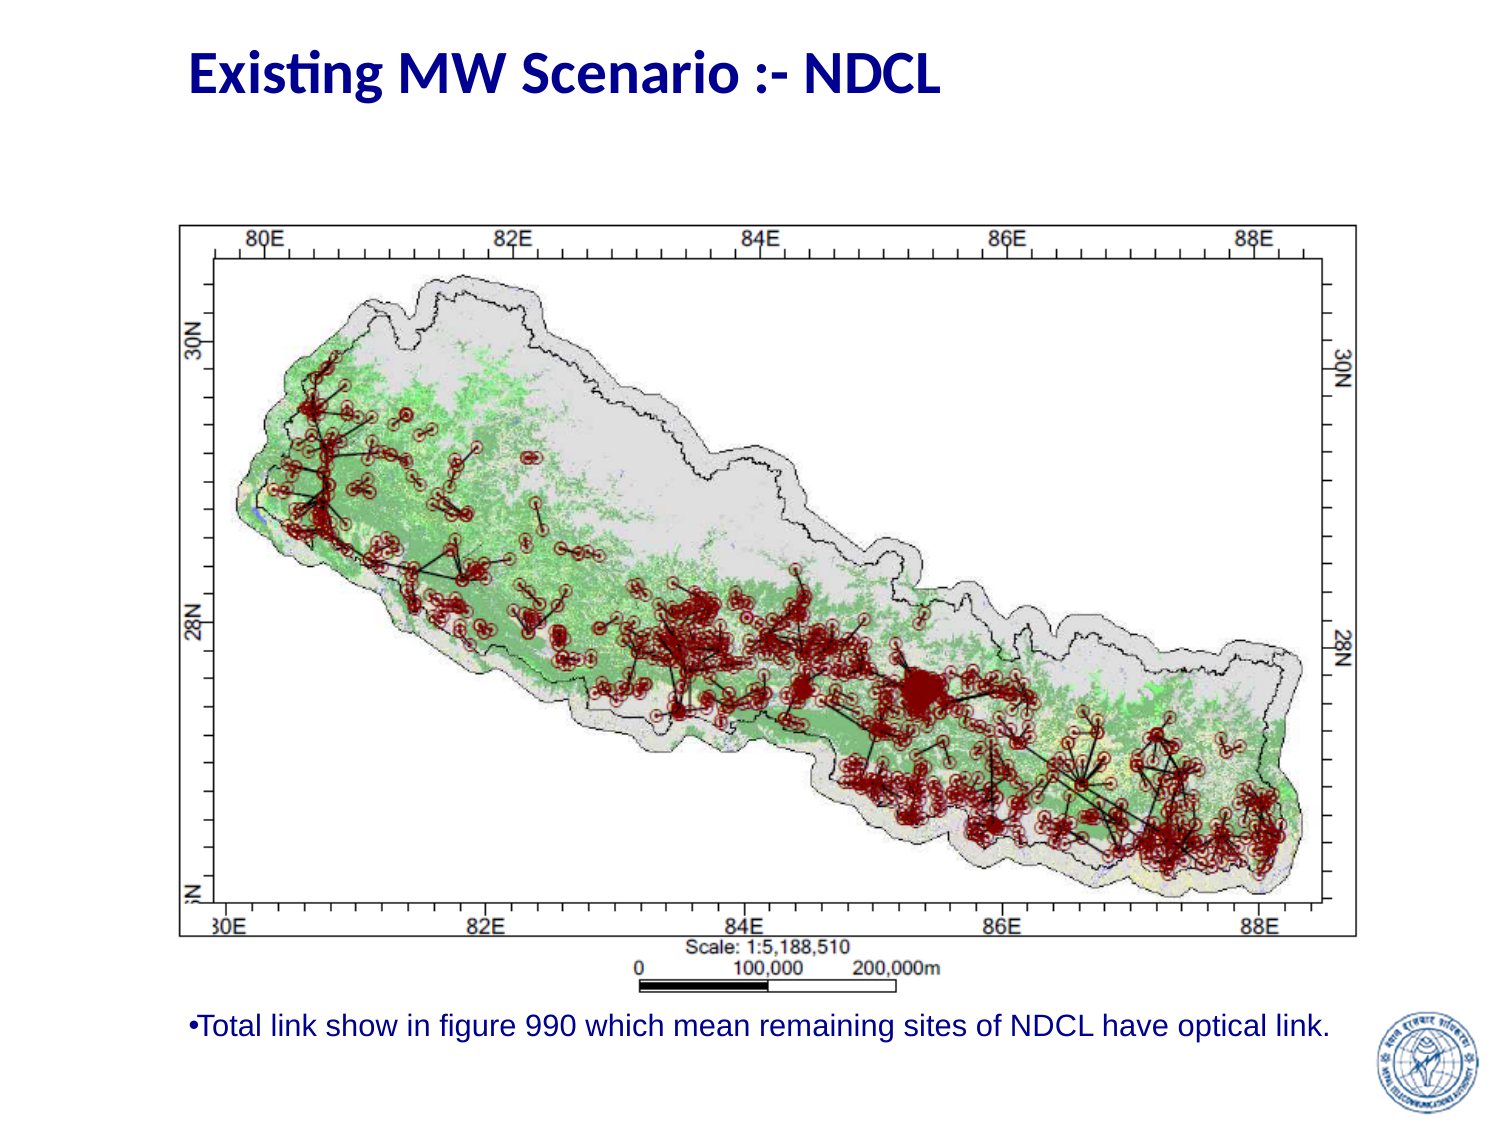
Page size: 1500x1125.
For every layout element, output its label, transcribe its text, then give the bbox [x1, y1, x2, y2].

picture [1370, 1005, 1484, 1119]
picture [173, 219, 1371, 999]
title Existing MW Scenario :- NDCL [173, 24, 1371, 188]
text_box Total link show in figure 990 which mean remaining sites of NDCL have optical link. [173, 1006, 1366, 1069]
